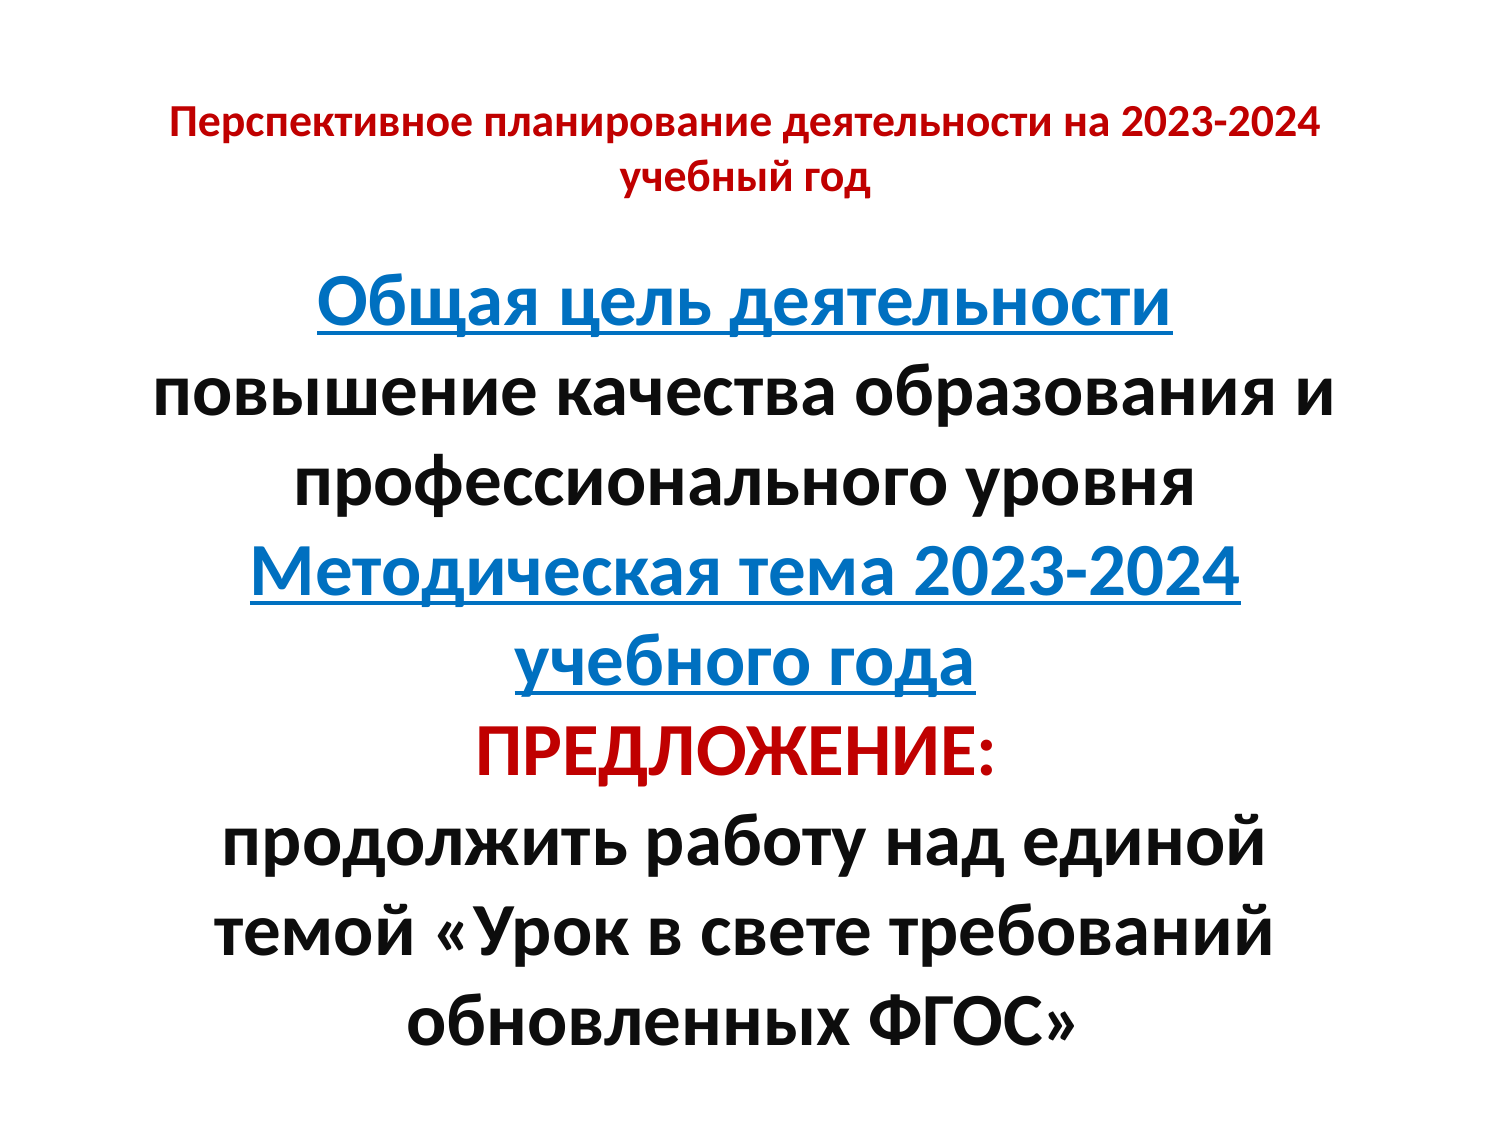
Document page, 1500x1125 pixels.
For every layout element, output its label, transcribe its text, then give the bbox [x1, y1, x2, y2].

title Перспективное планирование деятельности на 2023-2024 учебный год [70, 82, 1421, 270]
text_box Общая цель деятельности повышение качества образования и профессионального уровня Методическая тема 2023-2024 учебного года ПРЕДЛОЖЕНИЕ: продолжить работу над единой темой «Урок в свете требований обновленных ФГОС» [106, 243, 1384, 1125]
